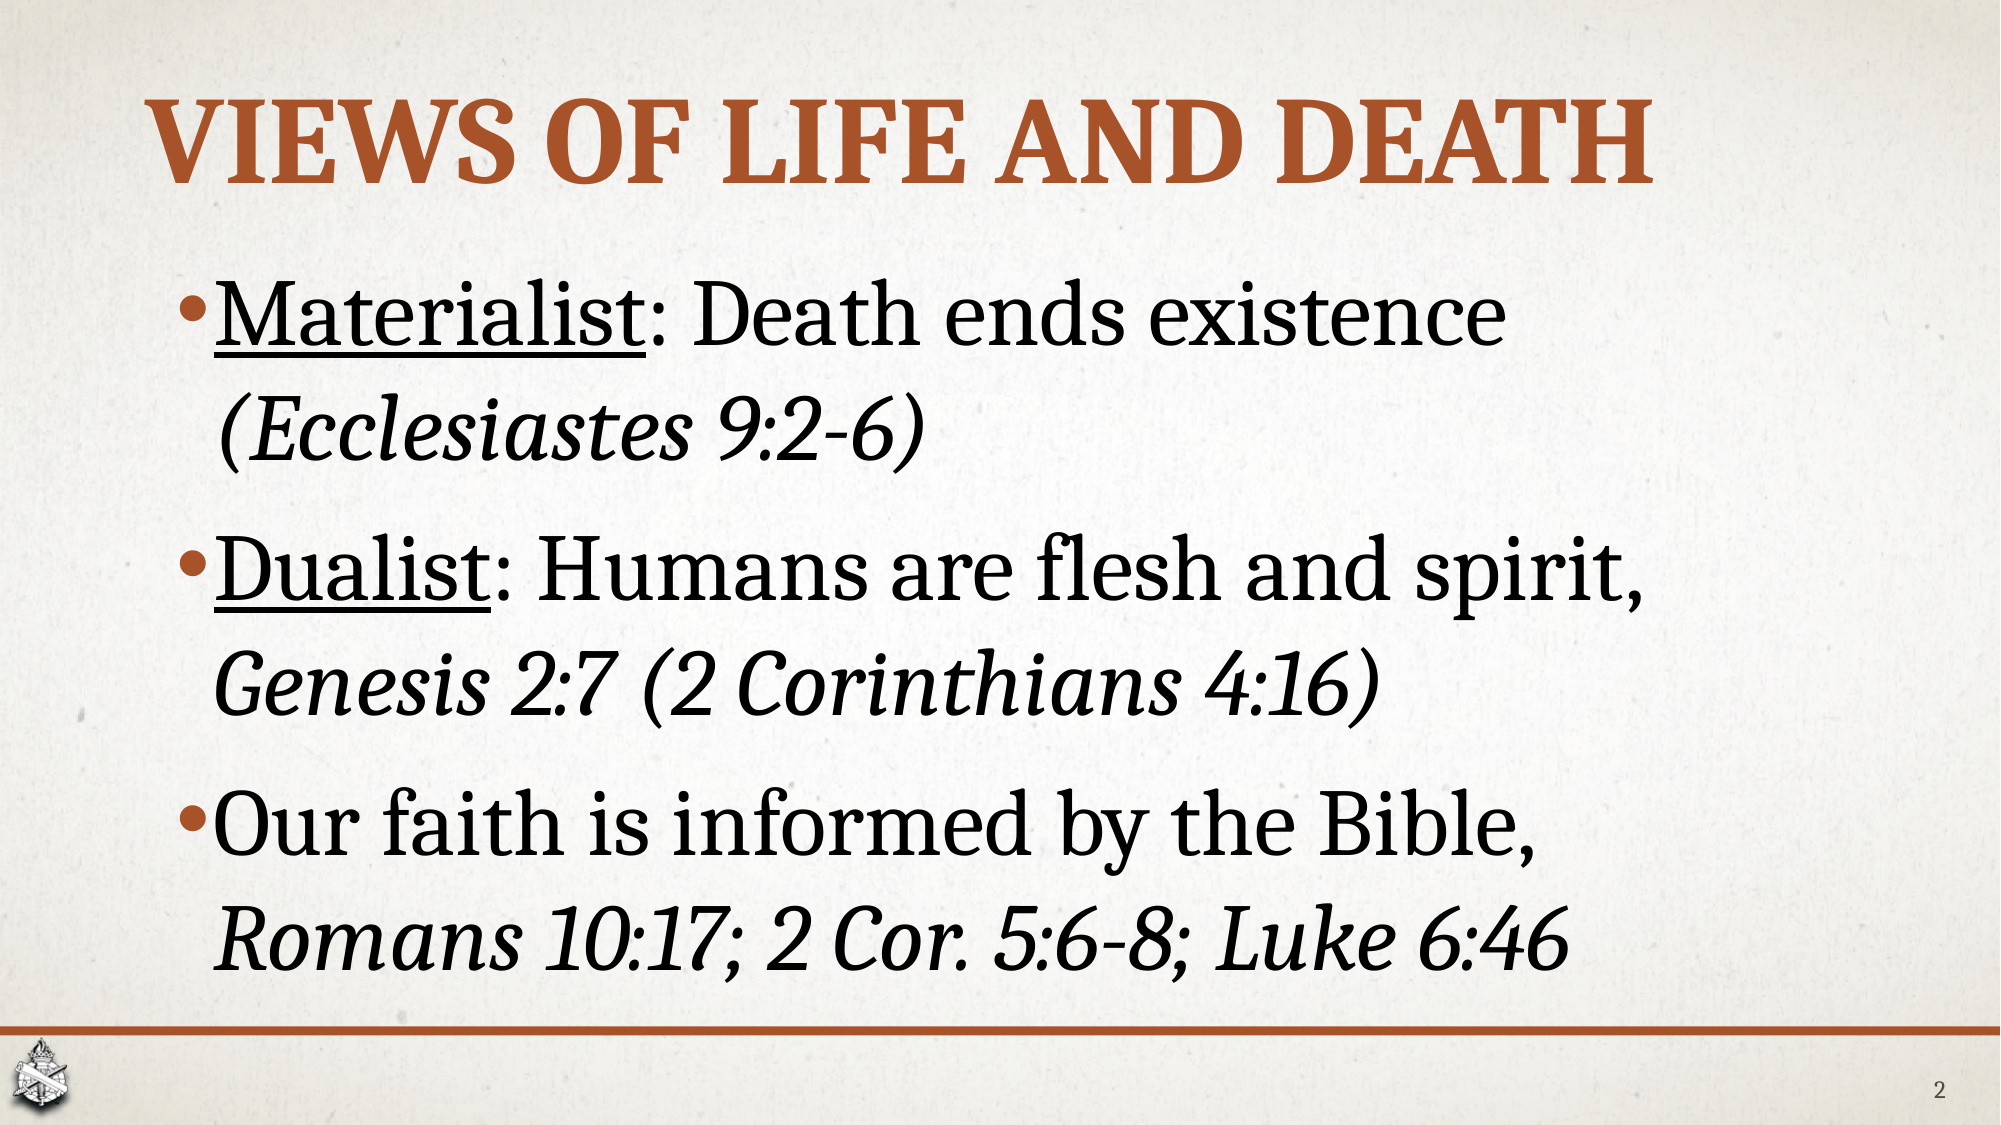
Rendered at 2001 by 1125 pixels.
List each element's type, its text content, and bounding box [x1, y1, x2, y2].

list Materialist: Death ends existence (Ecclesiastes 9:2-6) Dualist: Humans are flesh and spirit, Genesis 2:7 (2 Corinthians 4:16) Our faith is informed by the Bible, Romans 10:17; 2 Cor. 5:6-8; Luke 6:46 [153, 242, 1788, 1025]
picture [0, 0, 2001, 1125]
title Views of Life and Death [130, 41, 1788, 218]
slide_number 2 [1846, 1068, 1961, 1108]
